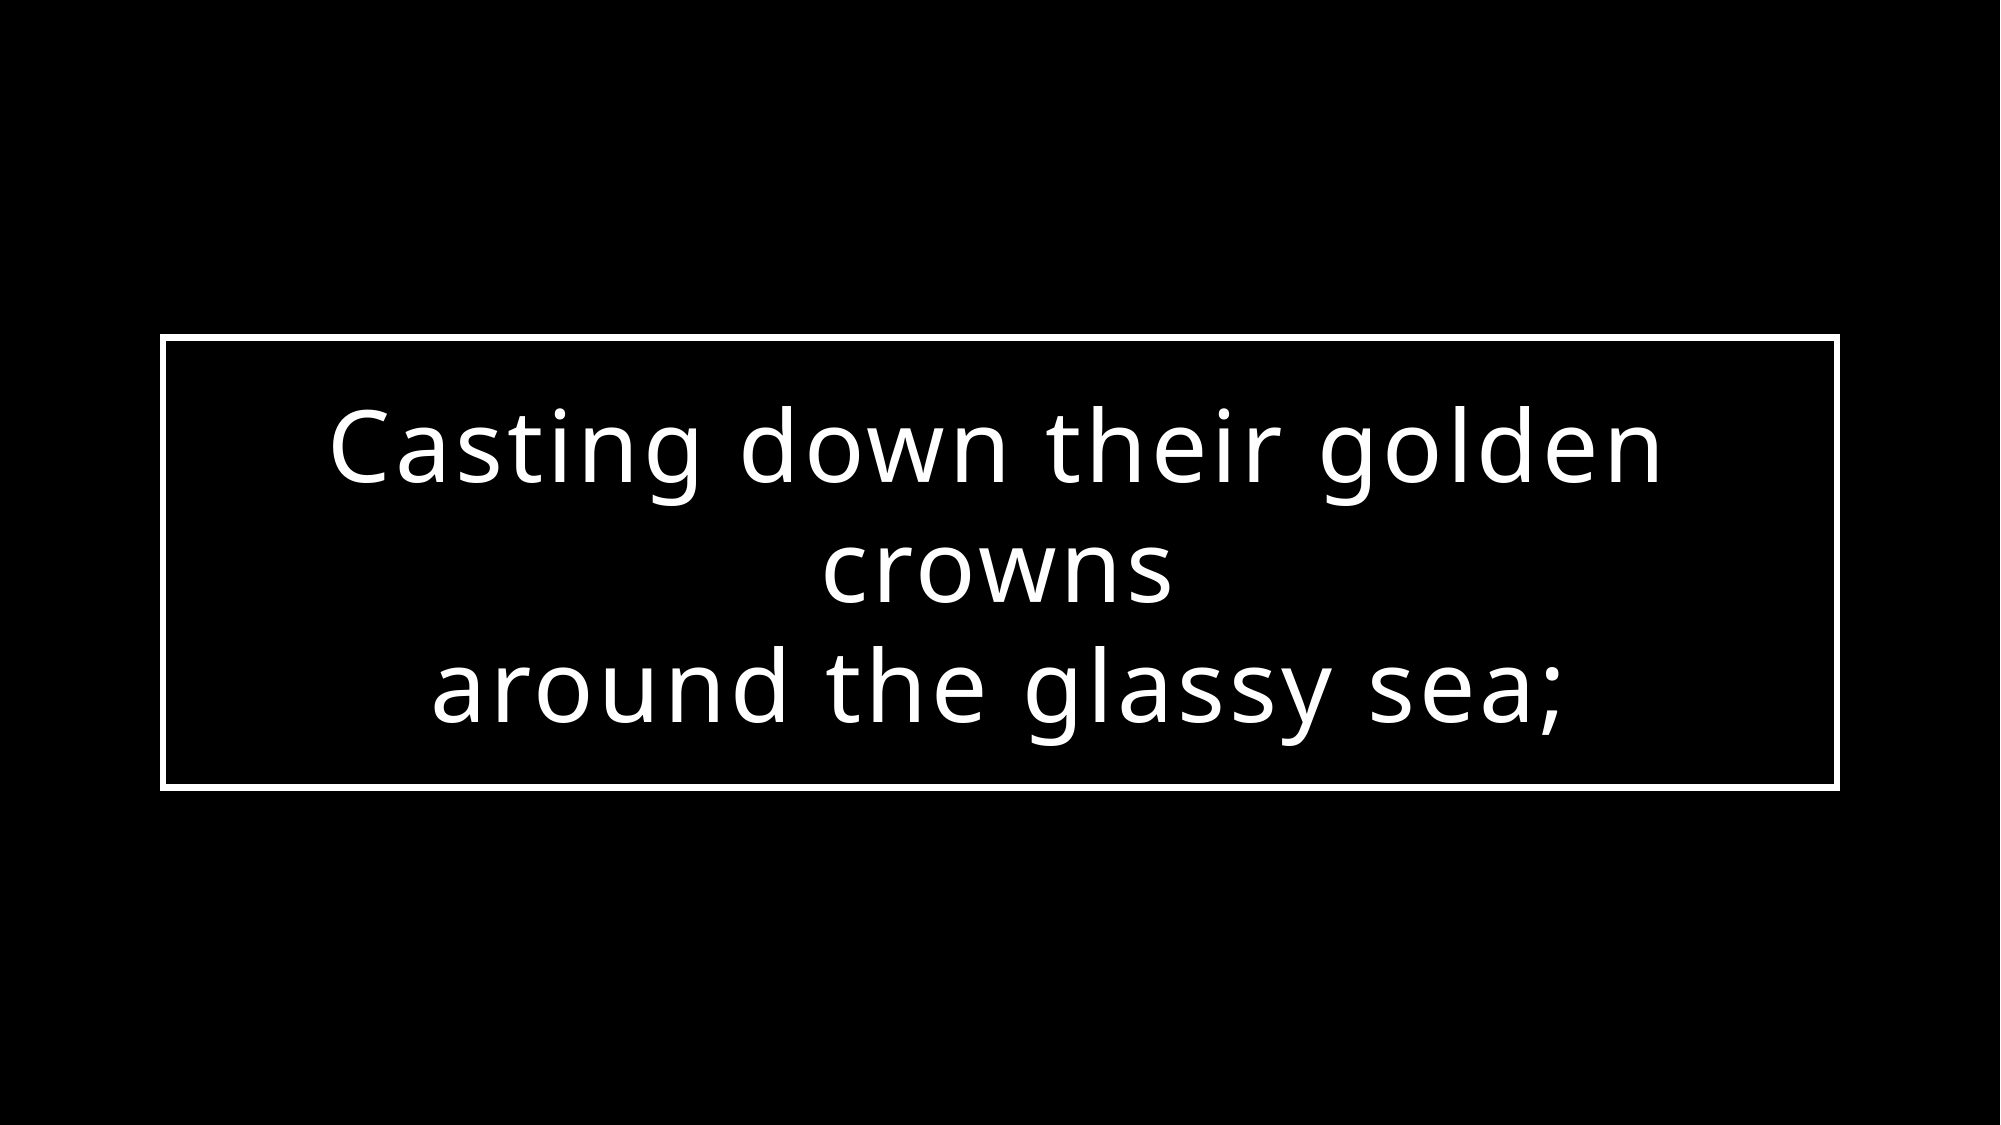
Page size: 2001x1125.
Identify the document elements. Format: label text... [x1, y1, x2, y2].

title Casting down their golden crowns around the glassy sea; [160, 335, 1840, 790]
